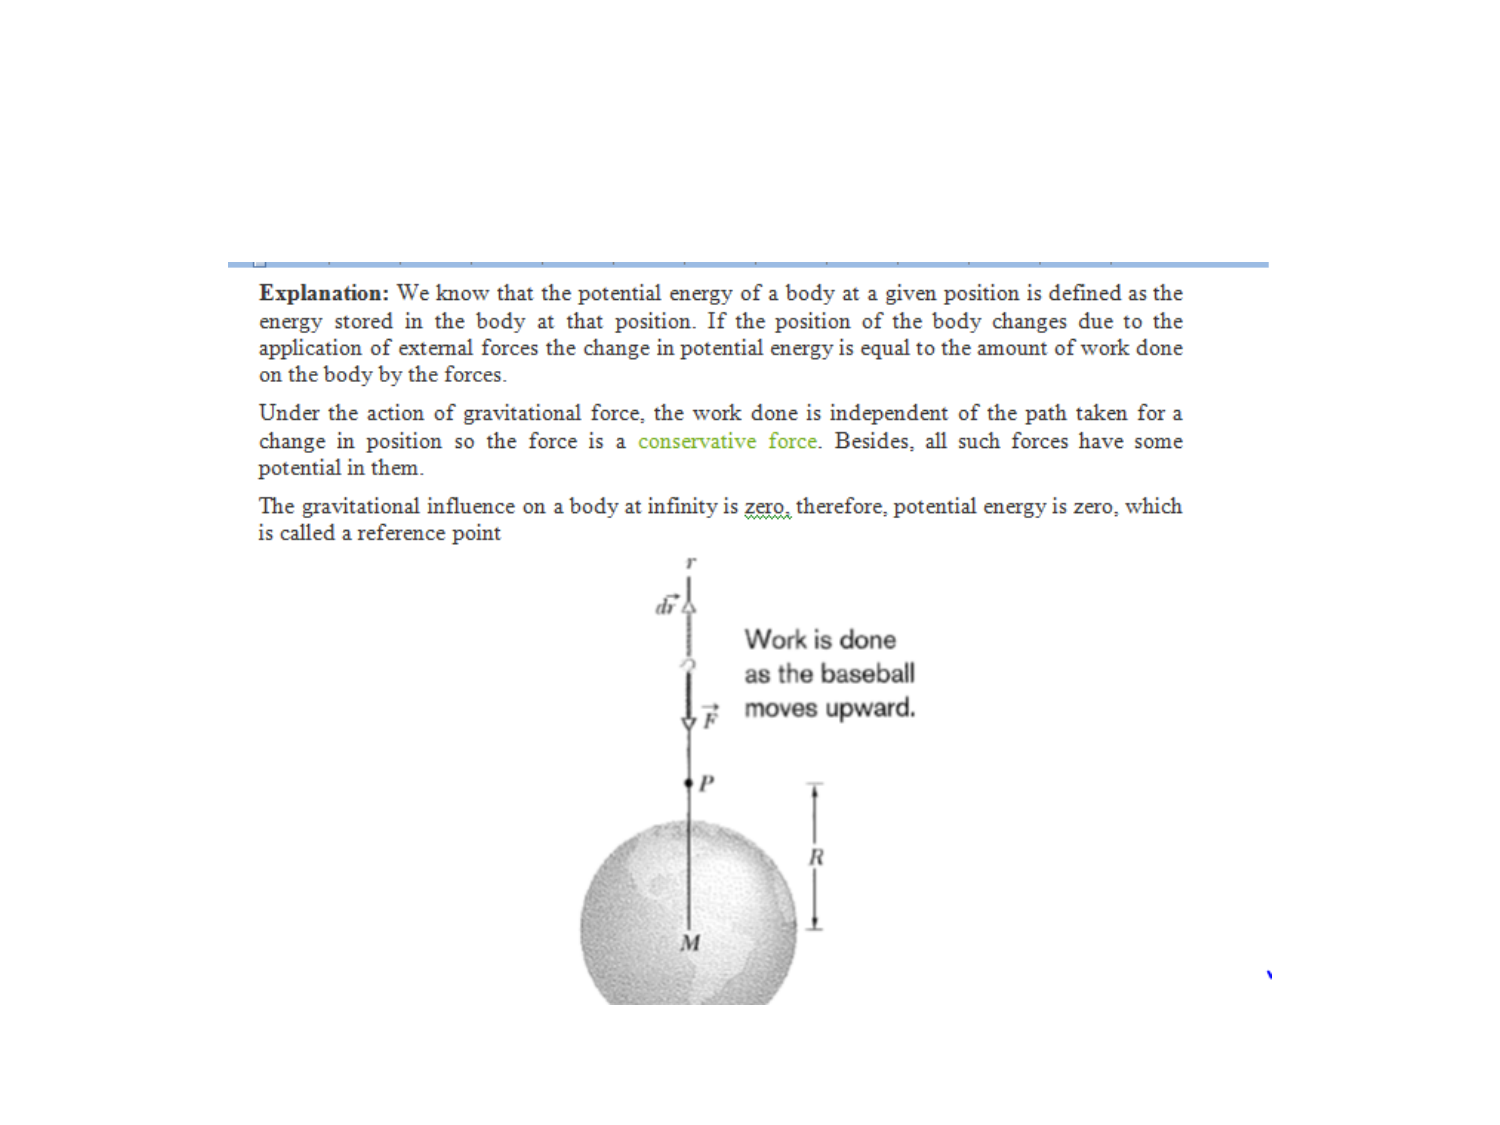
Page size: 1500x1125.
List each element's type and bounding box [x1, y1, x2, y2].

list [228, 262, 1272, 1006]
